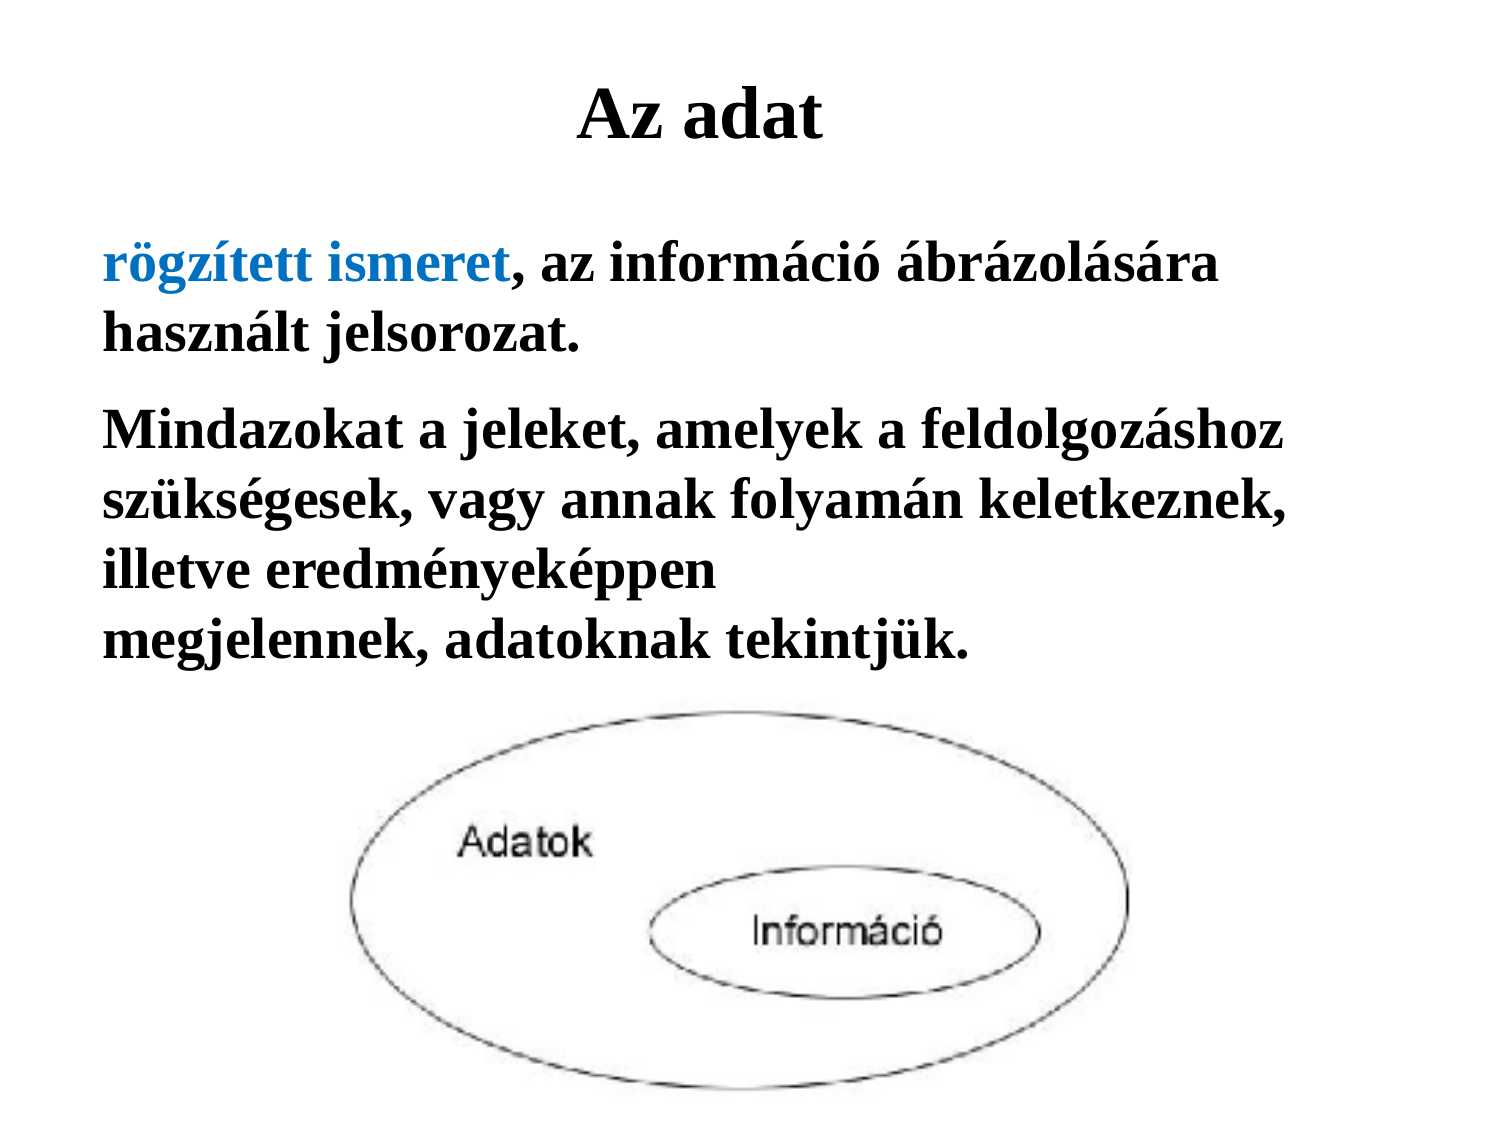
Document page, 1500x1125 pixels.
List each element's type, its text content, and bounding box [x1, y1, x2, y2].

text_box Mindazokat a jeleket, amelyek a feldolgozáshoz szükségesek, vagy annak folyamán keletkeznek, illetve eredményeképpen megjelennek, adatoknak tekintjük. [87, 382, 1446, 678]
picture [315, 680, 1182, 1125]
text_box Az adat [561, 56, 858, 162]
text_box rögzített ismeret, az információ ábrázolására használt jelsorozat. [88, 215, 1423, 370]
